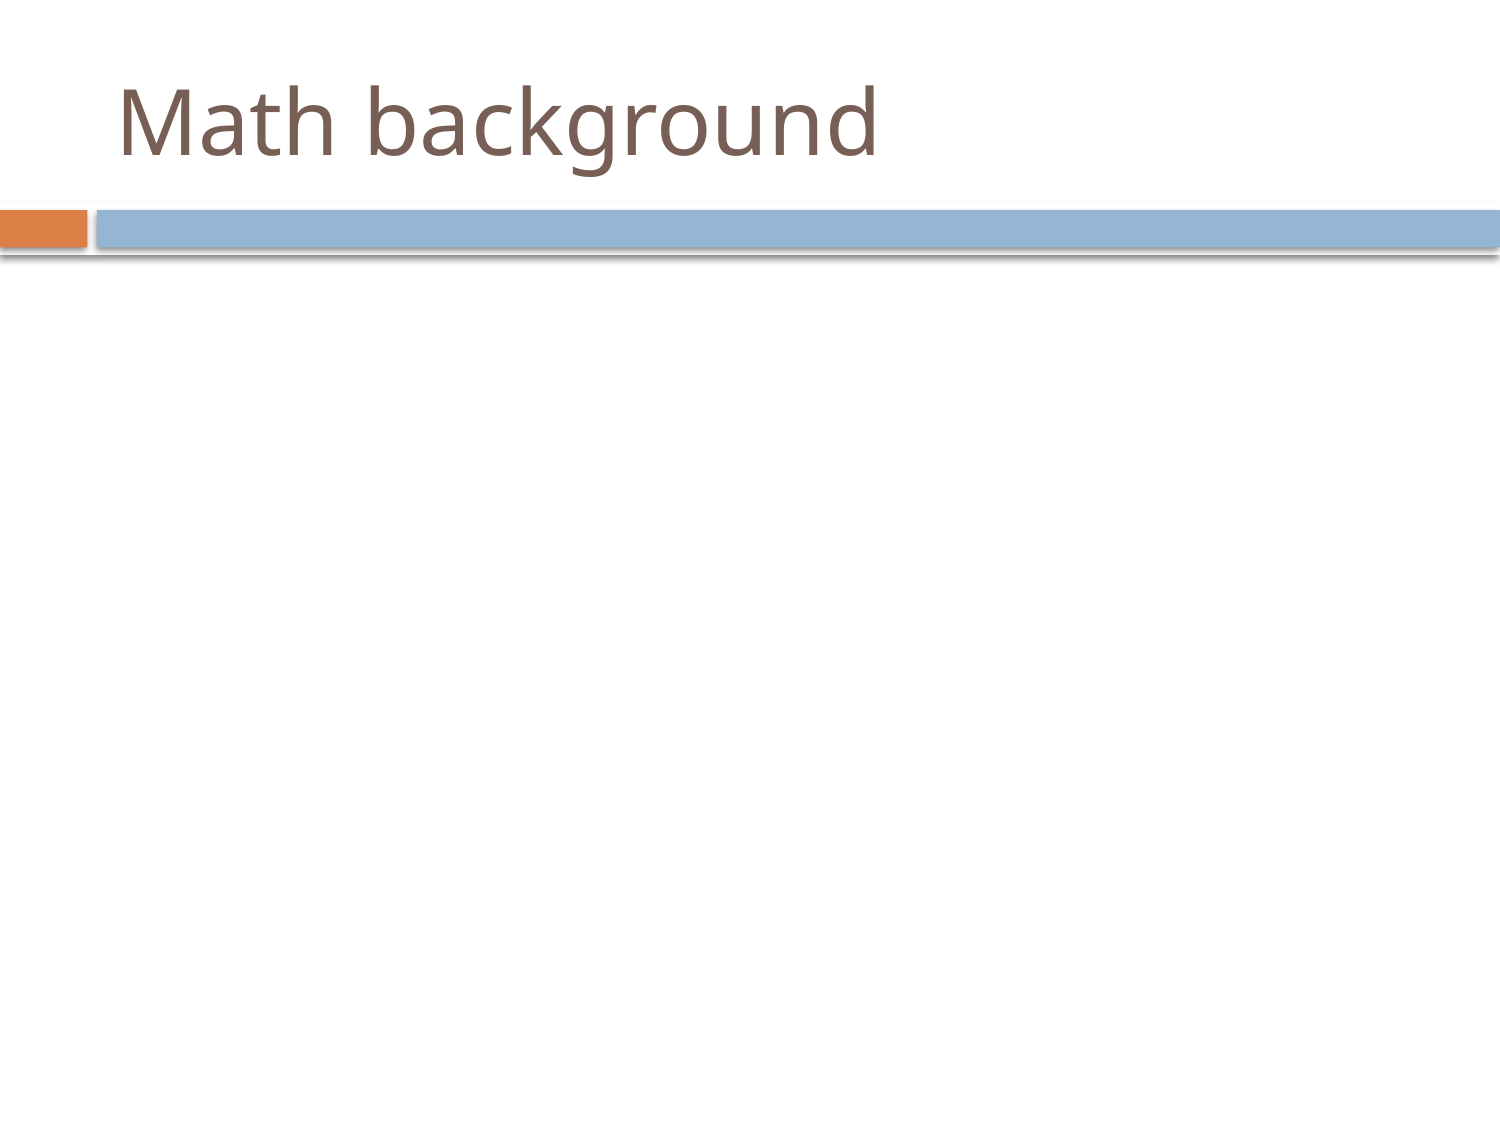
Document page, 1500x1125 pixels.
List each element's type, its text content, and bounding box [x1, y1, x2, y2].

title Math background [100, 37, 1438, 200]
